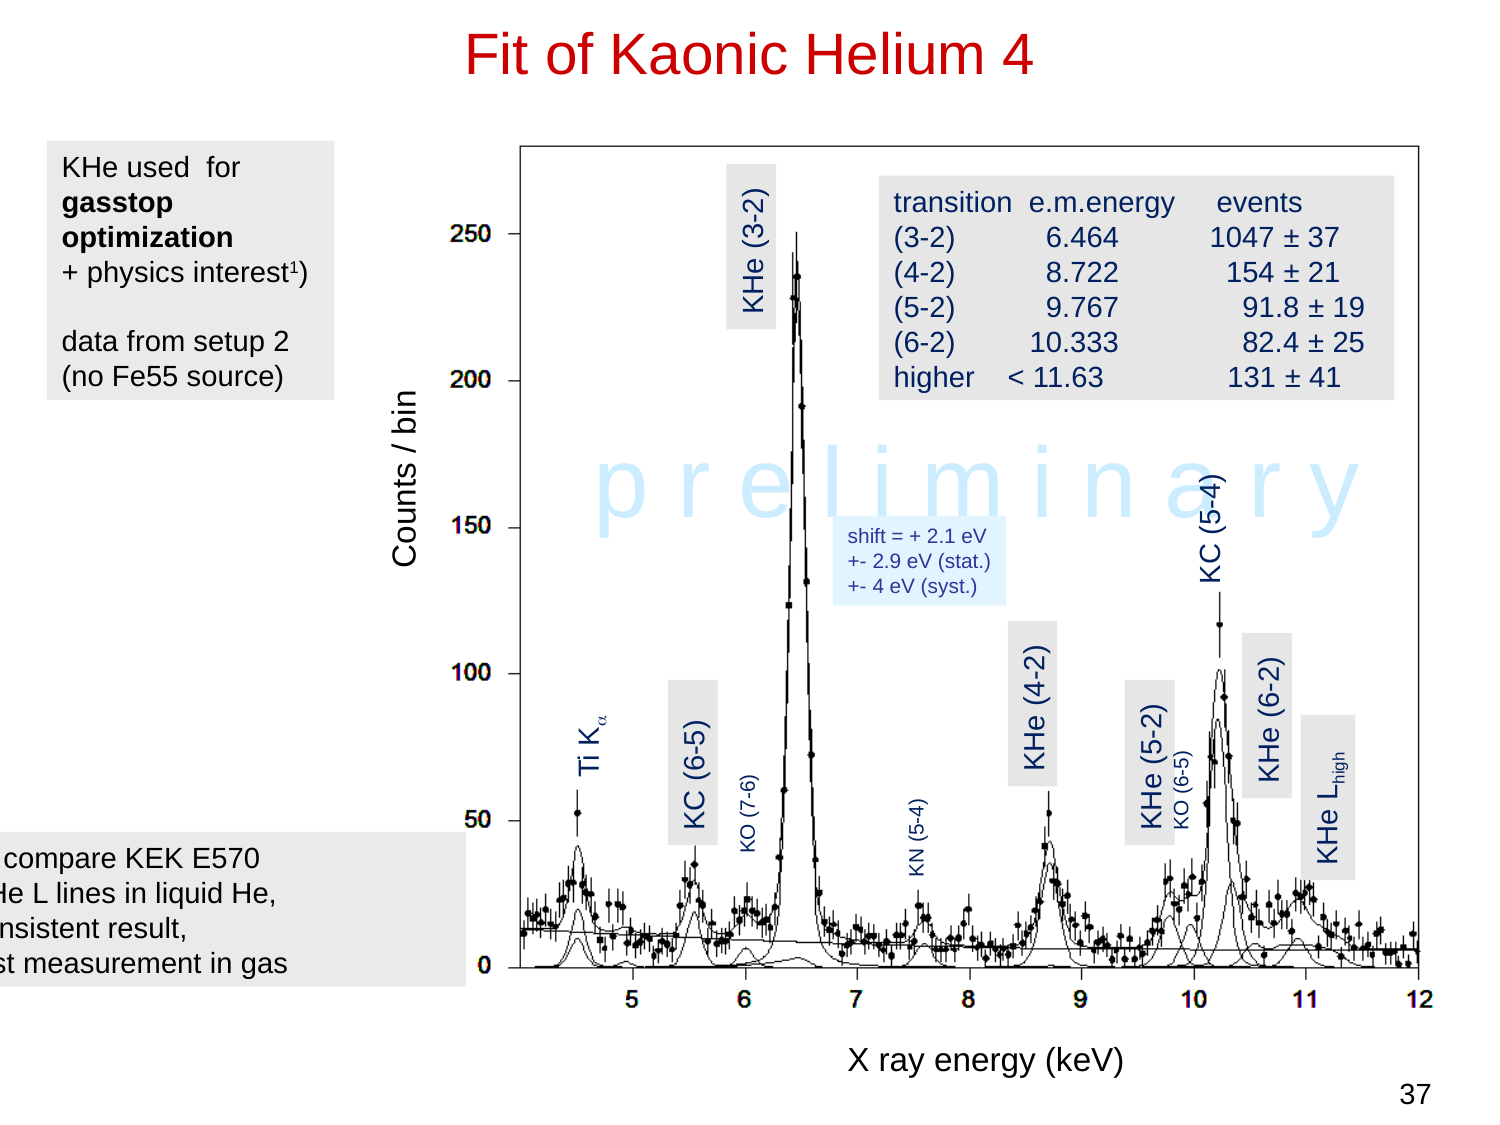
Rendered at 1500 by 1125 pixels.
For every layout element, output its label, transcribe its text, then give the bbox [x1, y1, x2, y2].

text_box Counts / bin [374, 375, 430, 583]
text_box Fit of Kaonic Helium 4 [0, 0, 1500, 102]
text_box 37 [1354, 1068, 1500, 1116]
text_box KHe used for gasstop optimization + physics interest1) data from setup 2 (no Fe55 source) [46, 140, 335, 400]
picture [445, 128, 1465, 1032]
text_box X ray energy (keV) [832, 1040, 1140, 1086]
text_box 1) compare KEK E570 KHe L lines in liquid He, consistent result, first measurement in gas [0, 831, 440, 987]
